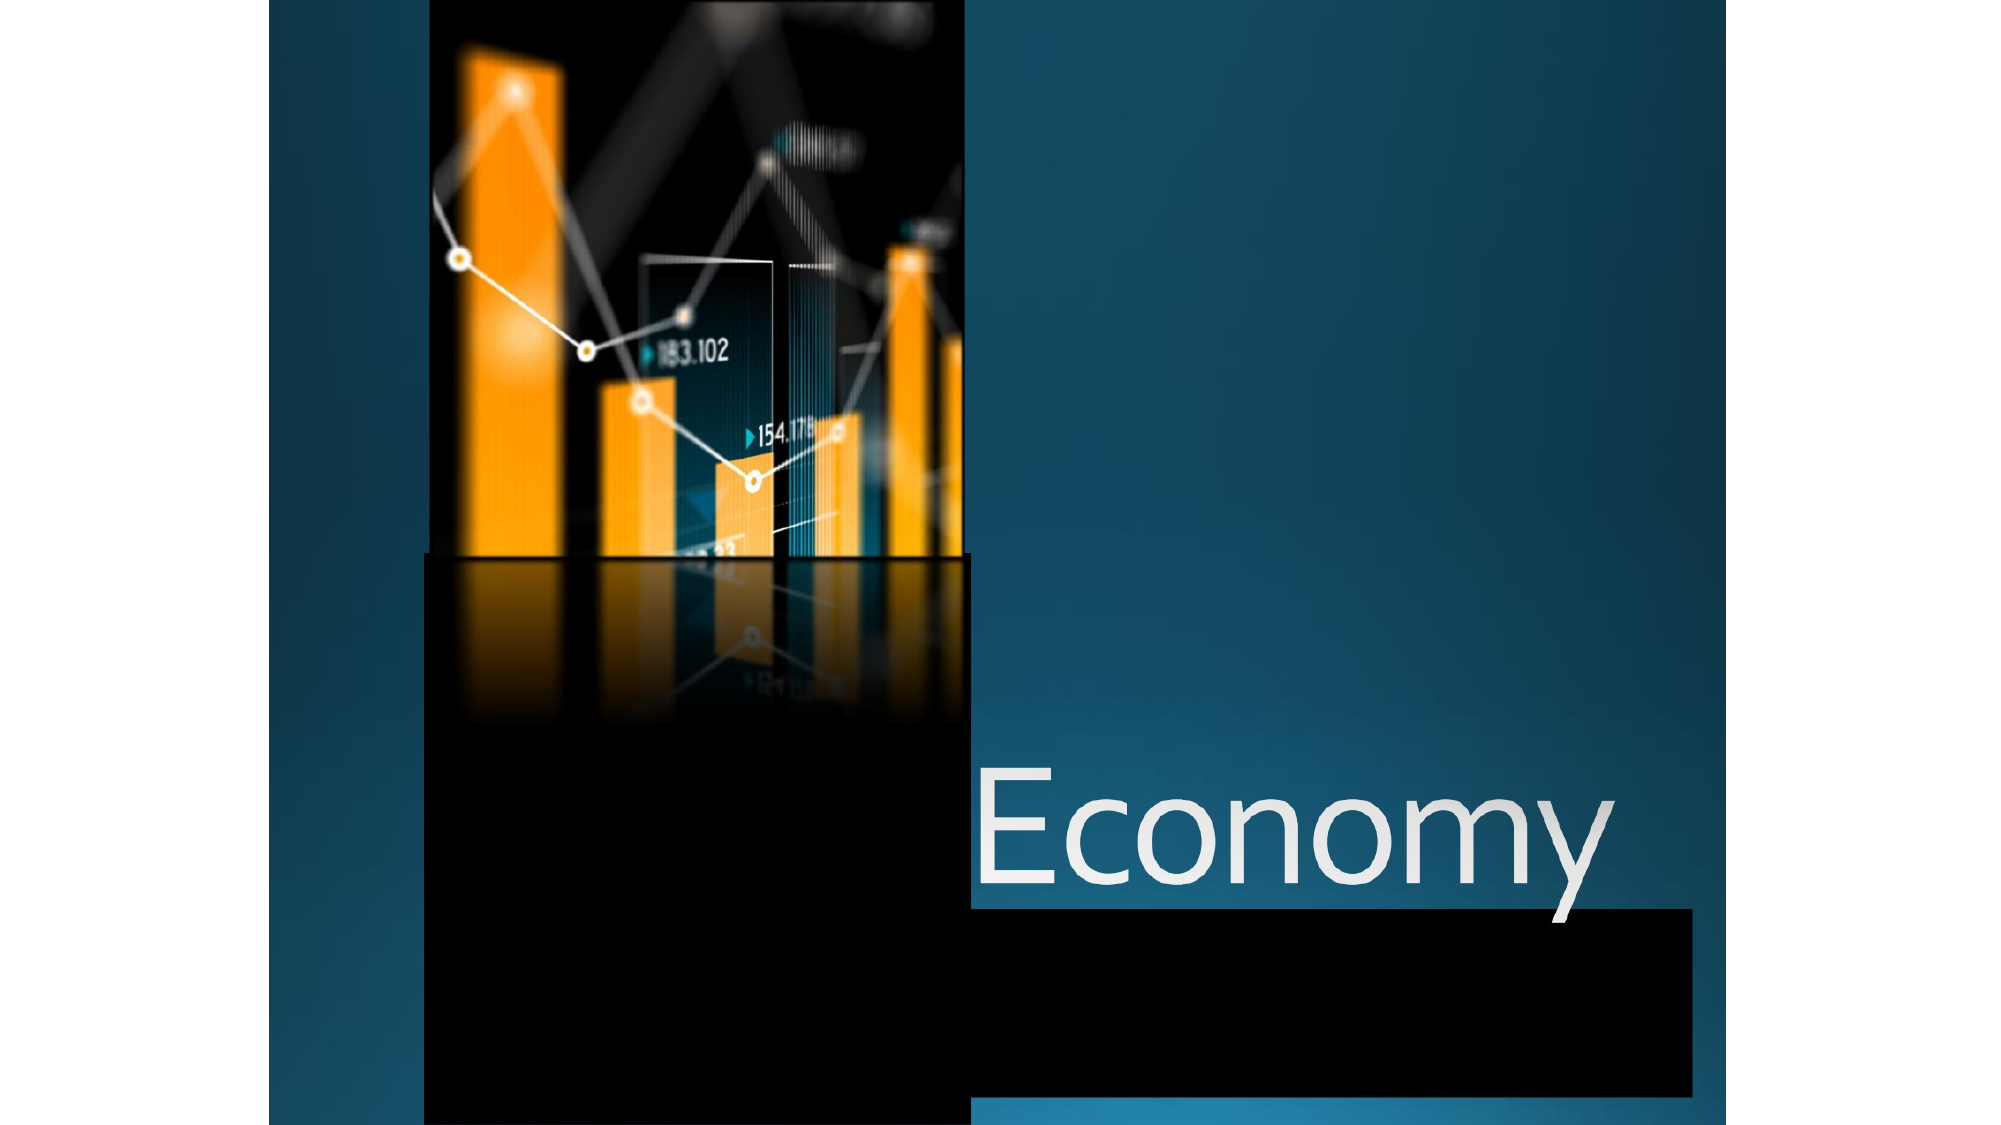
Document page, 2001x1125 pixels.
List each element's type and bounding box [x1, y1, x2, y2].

picture [269, 0, 1726, 1125]
